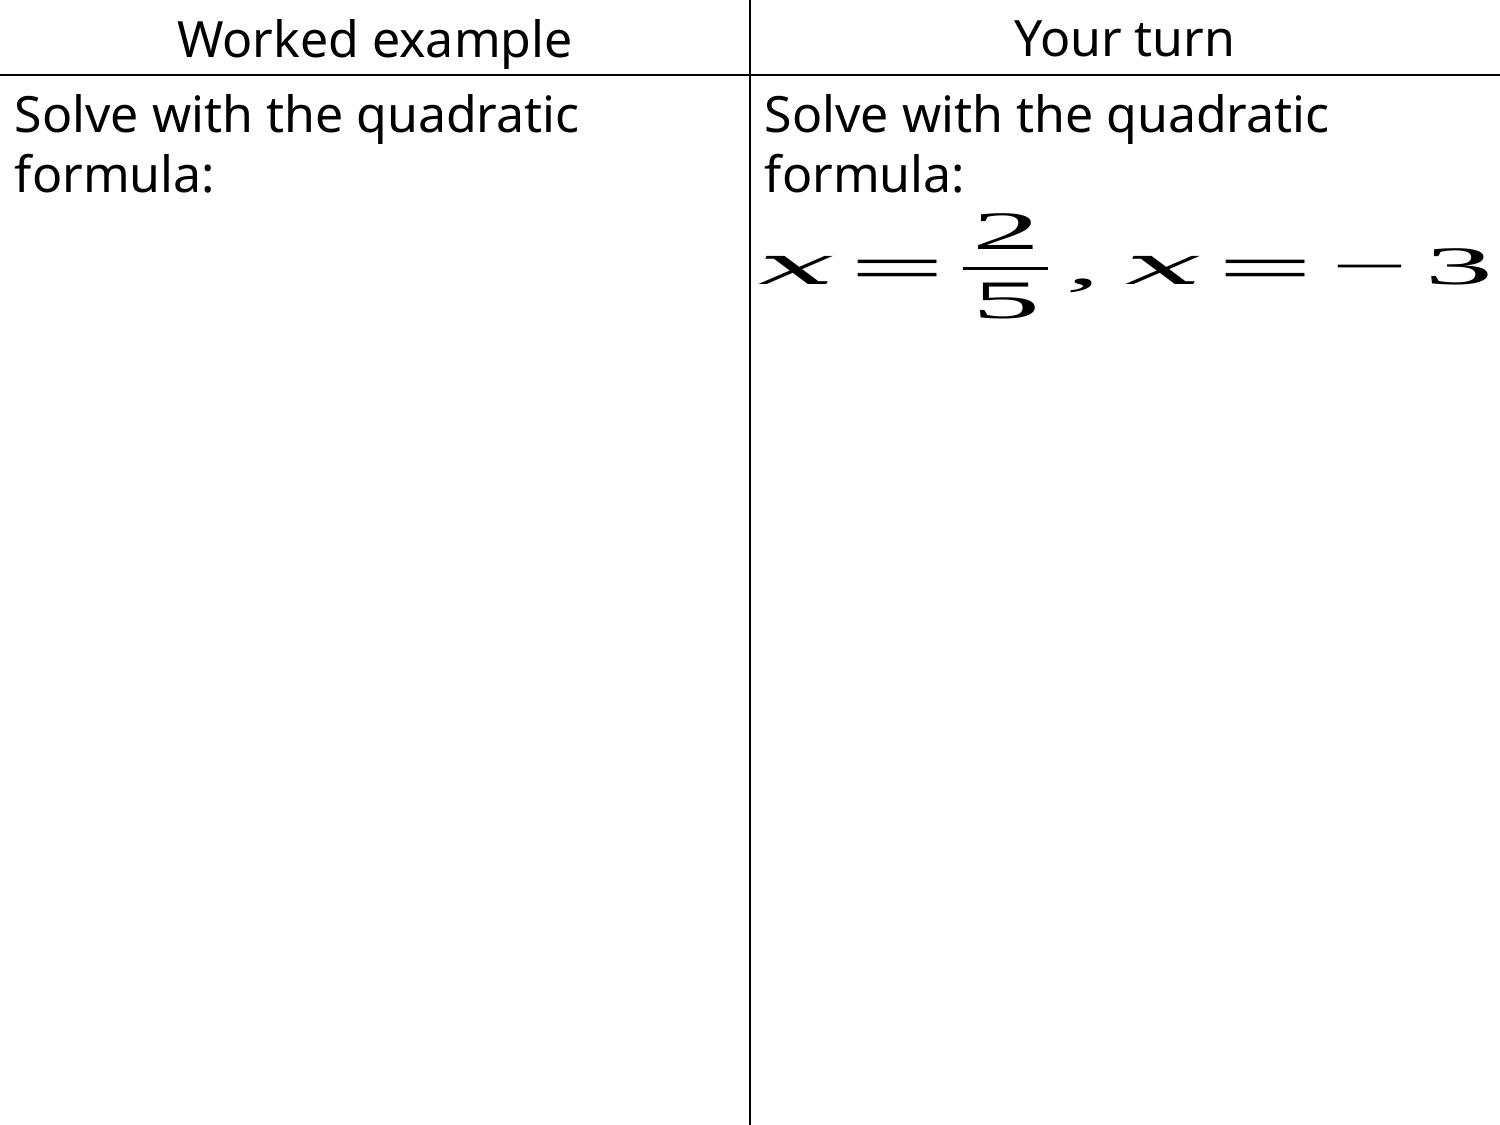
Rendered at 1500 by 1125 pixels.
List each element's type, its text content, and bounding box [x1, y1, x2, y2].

text_box Worked example [0, 0, 749, 74]
text_box Your turn [751, 0, 1500, 74]
